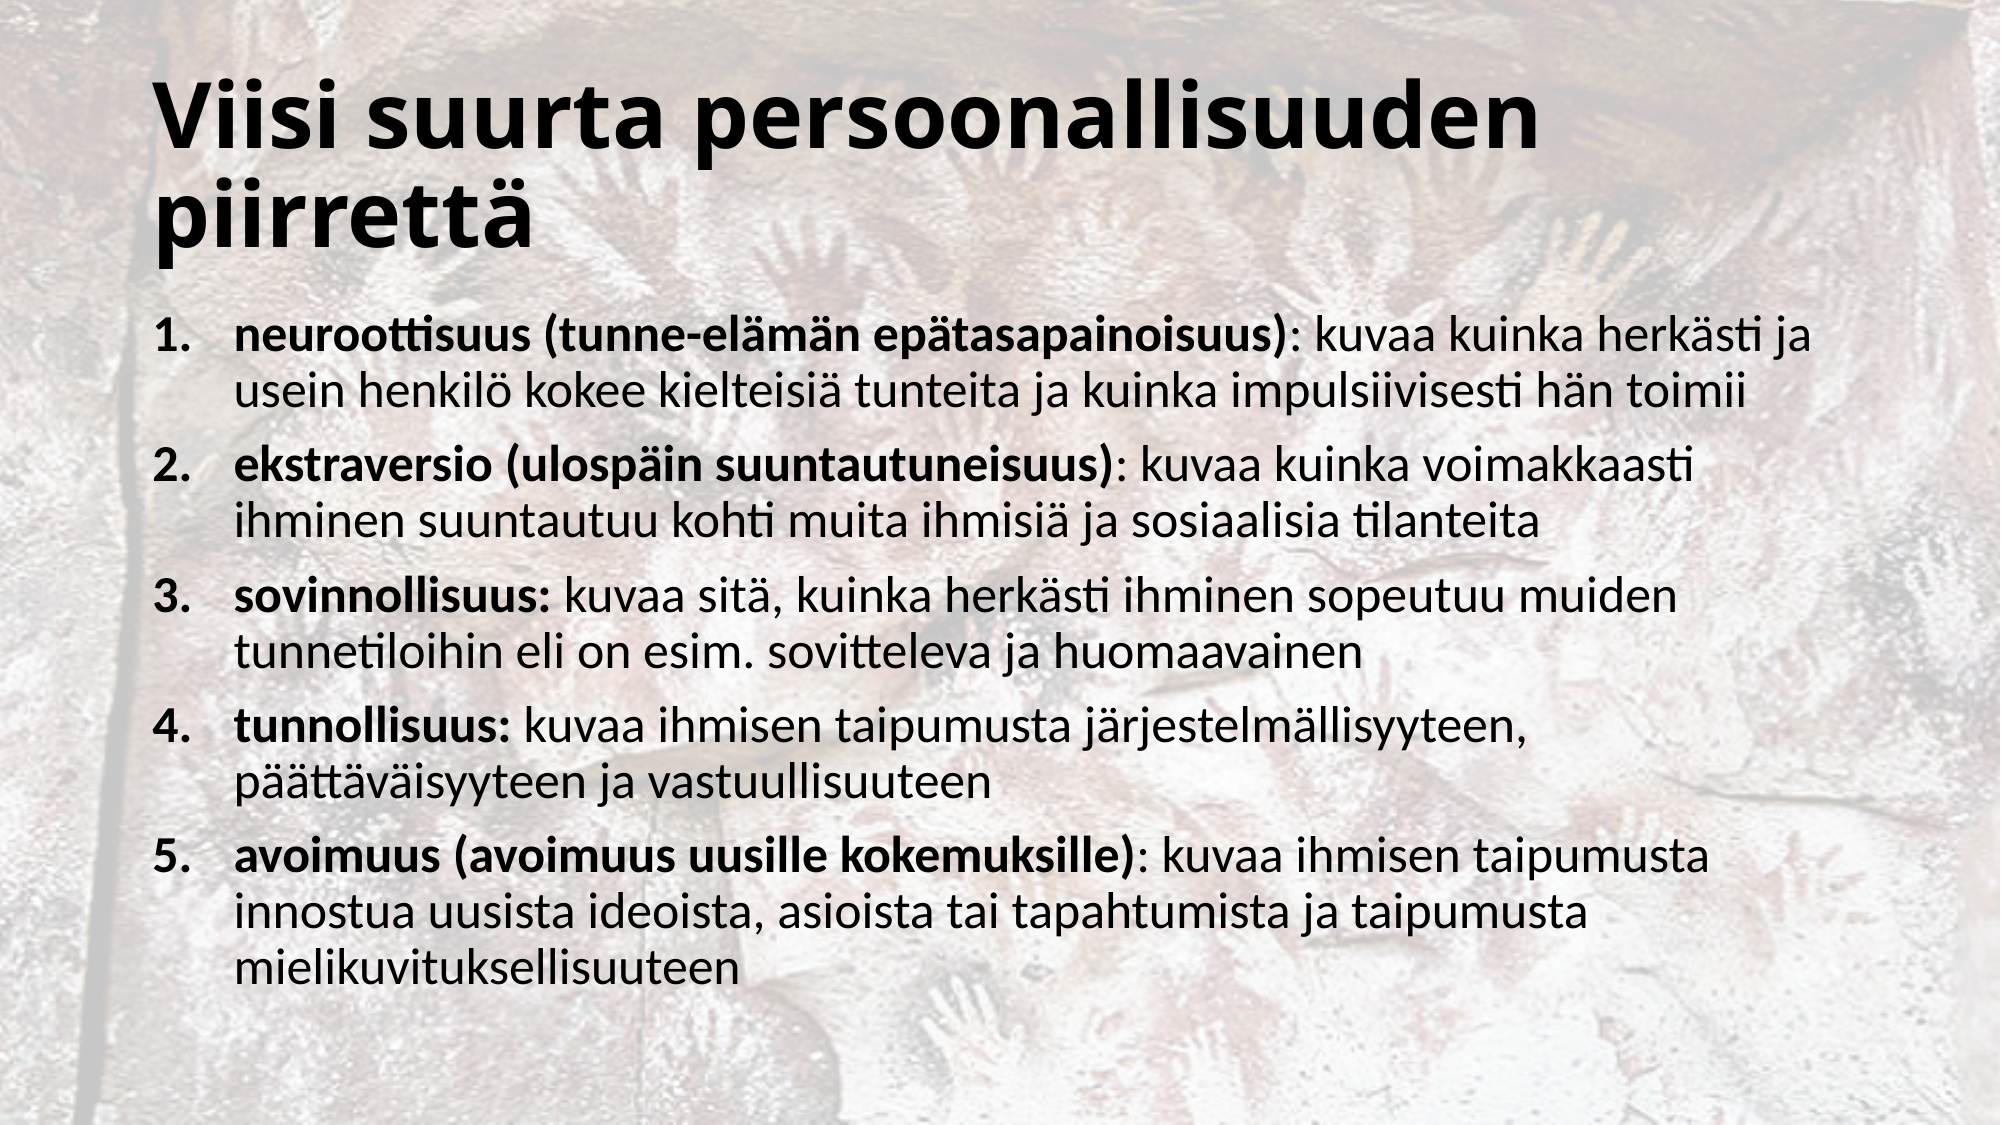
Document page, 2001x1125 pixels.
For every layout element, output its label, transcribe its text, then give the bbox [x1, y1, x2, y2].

title Viisi suurta persoonallisuuden piirrettä [137, 59, 1863, 278]
list neuroottisuus (tunne-elämän epätasapainoisuus): kuvaa kuinka herkästi ja usein henkilö kokee kielteisiä tunteita ja kuinka impulsiivisesti hän toimii ekstraversio (ulospäin suuntautuneisuus): kuvaa kuinka voimakkaasti ihminen suuntautuu kohti muita ihmisiä ja sosiaalisia tilanteita sovinnollisuus: kuvaa sitä, kuinka herkästi ihminen sopeutuu muiden tunnetiloihin eli on esim. sovitteleva ja huomaavainen tunnollisuus: kuvaa ihmisen taipumusta järjestelmällisyyteen, päättäväisyyteen ja vastuullisuuteen avoimuus (avoimuus uusille kokemuksille): kuvaa ihmisen taipumusta innostua uusista ideoista, asioista tai tapahtumista ja taipumusta mielikuvituksellisuuteen [137, 299, 1863, 1014]
